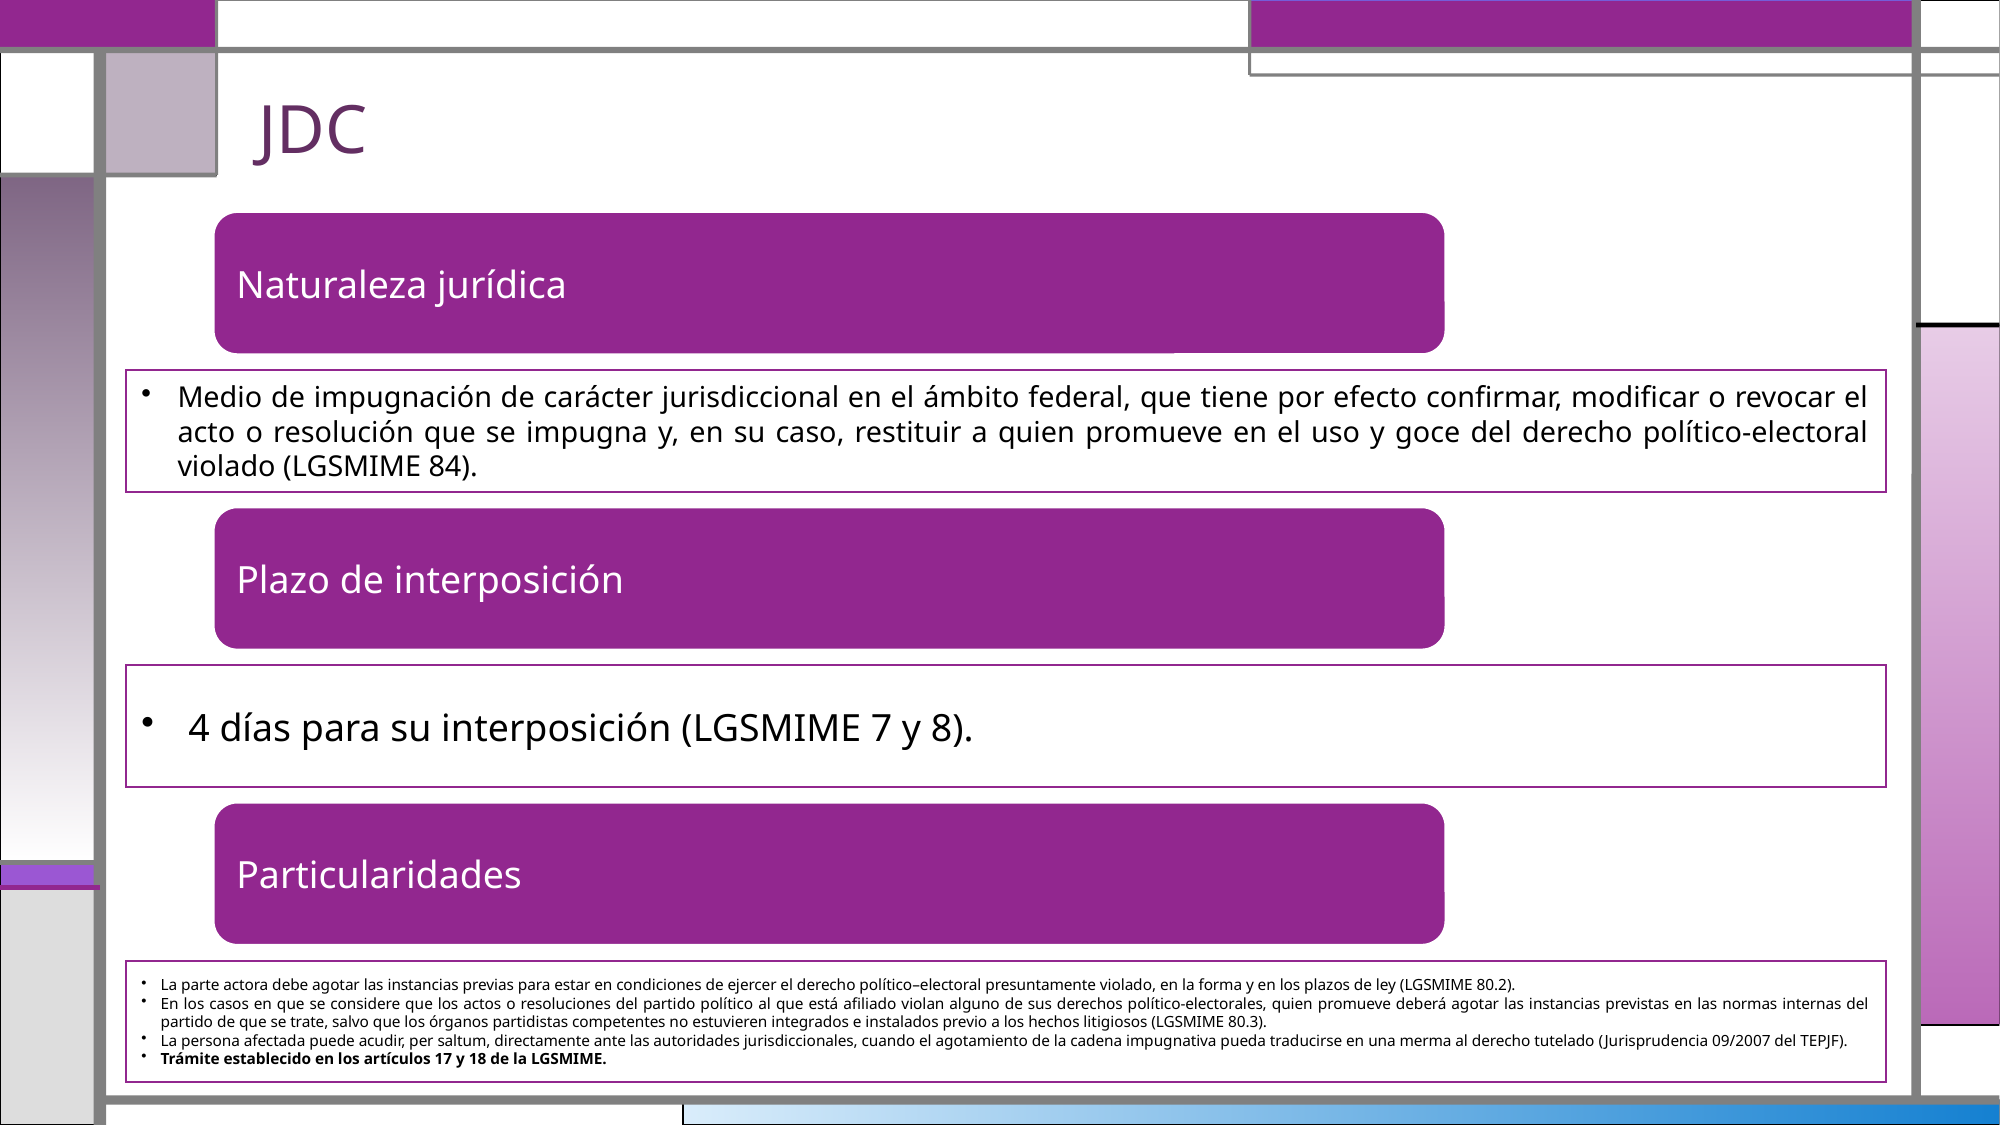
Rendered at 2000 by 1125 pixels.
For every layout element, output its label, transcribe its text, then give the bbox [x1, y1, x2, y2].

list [125, 196, 1886, 1083]
title JDC [243, 78, 1819, 176]
